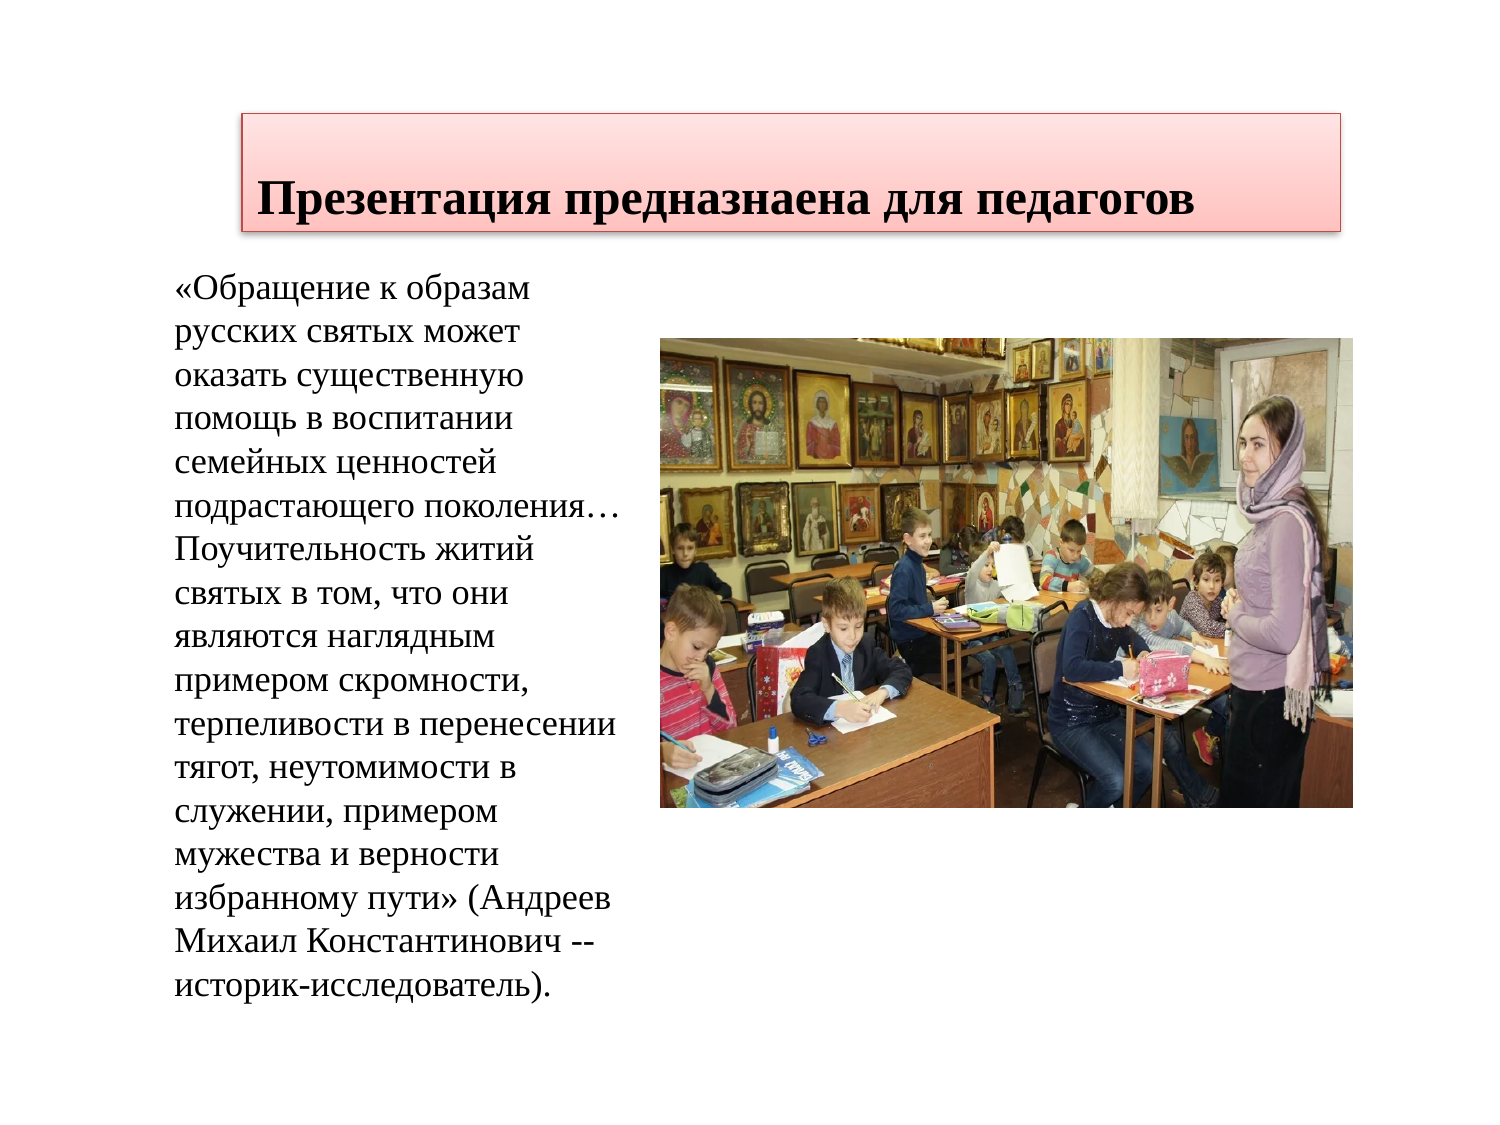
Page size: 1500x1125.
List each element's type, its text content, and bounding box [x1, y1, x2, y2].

list «Обращение к образам русских святых может оказать существенную помощь в воспитании семейных ценностей подрастающего поколения…Поучительность житий святых в том, что они являются наглядным примером скромности, терпеливости в перенесении тягот, неутомимости в служении, примером мужества и верности избранному пути» (Андреев Михаил Константинович --историк-исследователь). [159, 255, 653, 1025]
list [660, 337, 1353, 809]
title Презентация предназнаена для педагогов [241, 113, 1341, 232]
